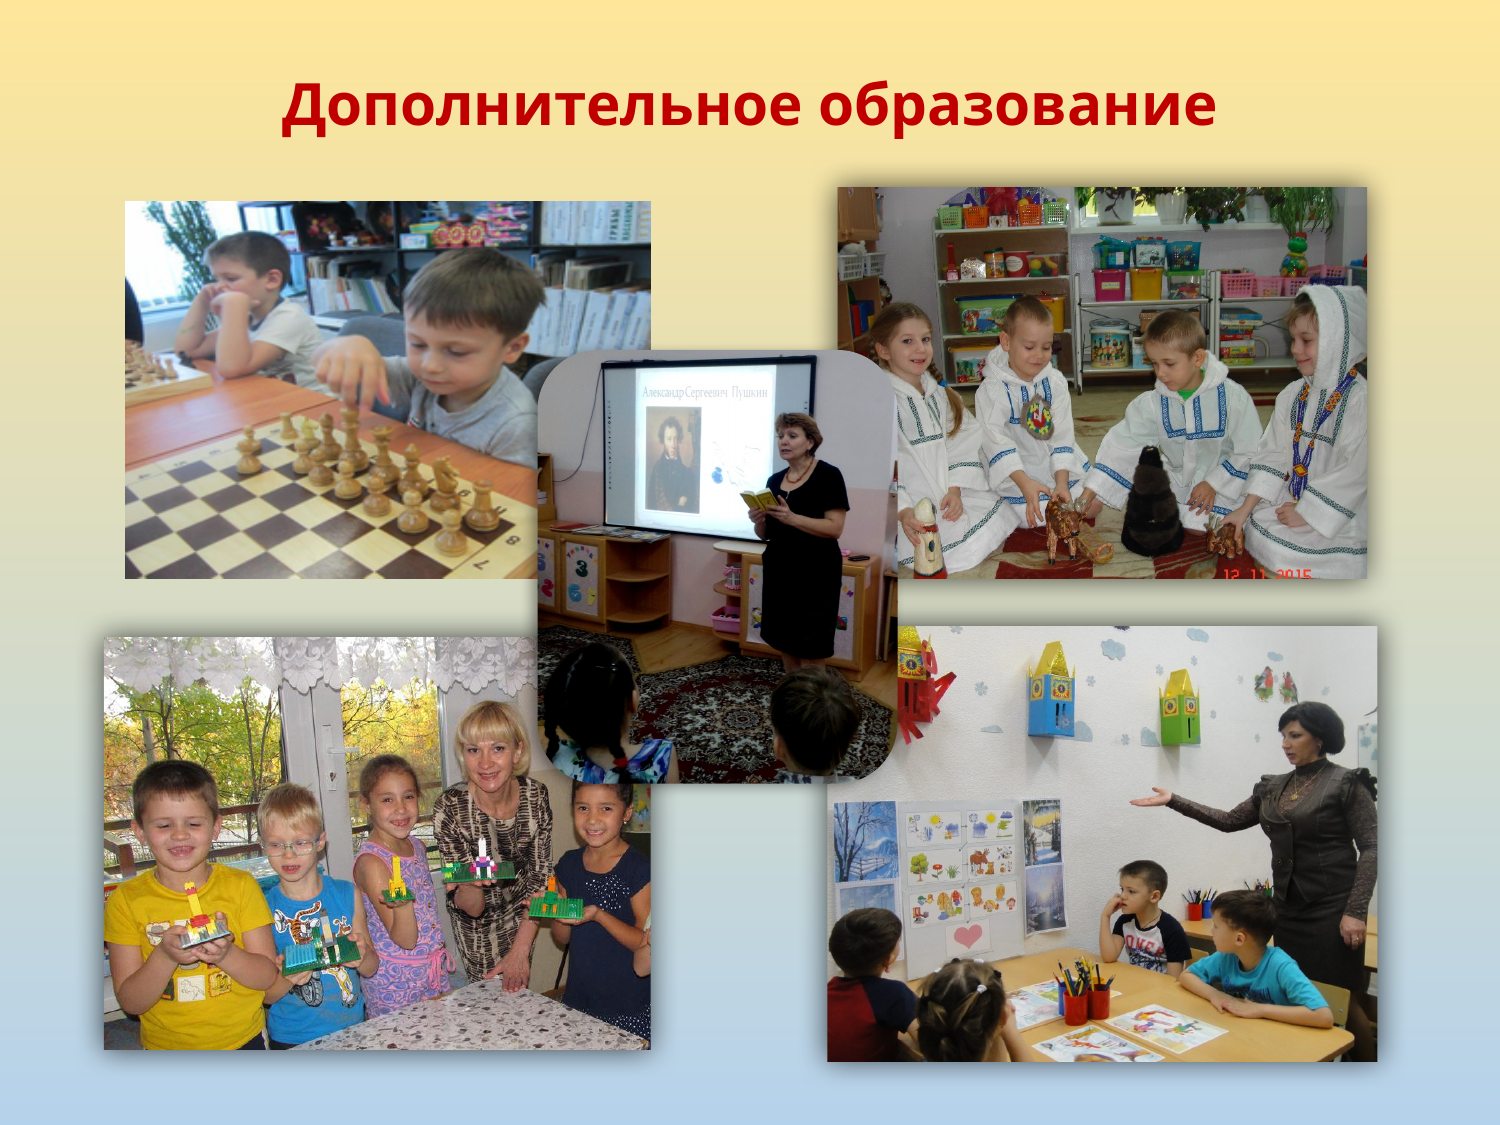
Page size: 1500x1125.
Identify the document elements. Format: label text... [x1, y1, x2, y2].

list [103, 637, 651, 1050]
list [837, 187, 1368, 579]
title Дополнительное образование [103, 24, 1397, 188]
picture [124, 201, 1378, 1062]
